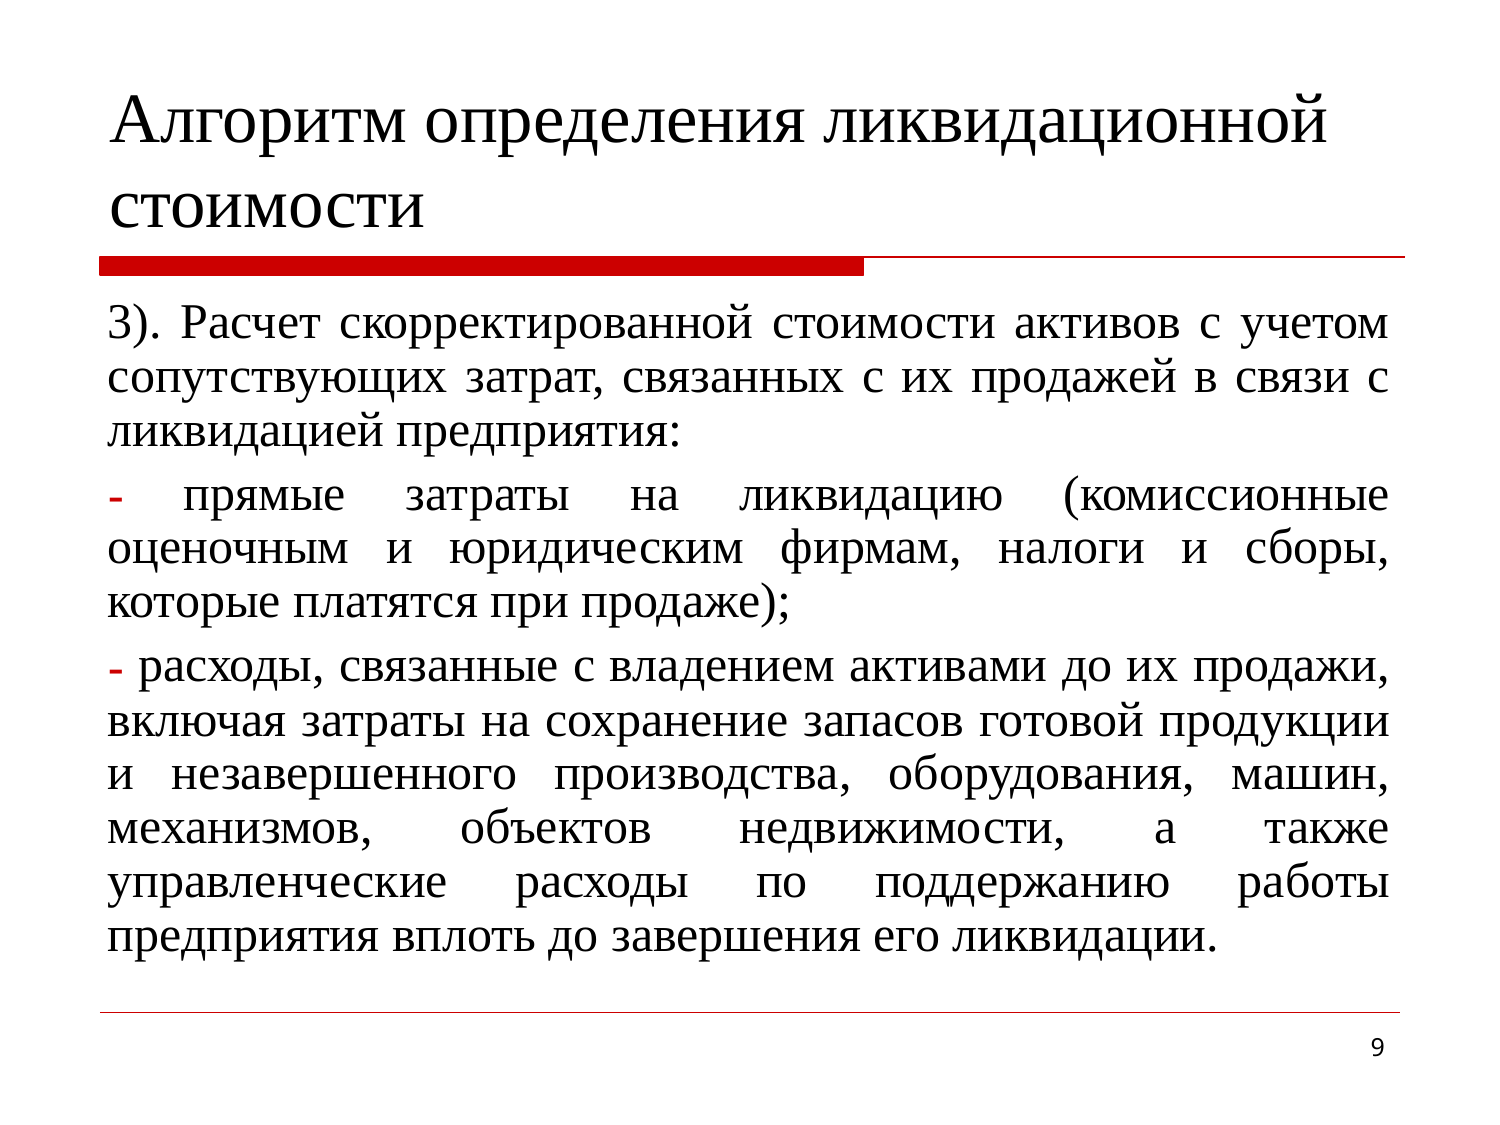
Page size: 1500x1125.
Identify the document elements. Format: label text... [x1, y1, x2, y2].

list 3). Расчет скорректированной стоимости активов с учетом сопутствующих затрат, связанных с их продажей в связи с ликвидацией предприятия: прямые затраты на ликвидацию (комиссионные оценочным и юридическим фирмам, налоги и сборы, которые платятся при продаже); расходы, связанные с владением активами до их продажи, включая затраты на сохранение запасов готовой продукции и незавершенного производства, оборудования, машин, механизмов, объектов недвижимости, а также управленческие расходы по поддержанию работы предприятия вплоть до завершения его ликвидации. [92, 287, 1406, 988]
text_box 9 [1074, 1024, 1400, 1103]
title Алгоритм определения ликвидационной стоимости [94, 50, 1407, 250]
